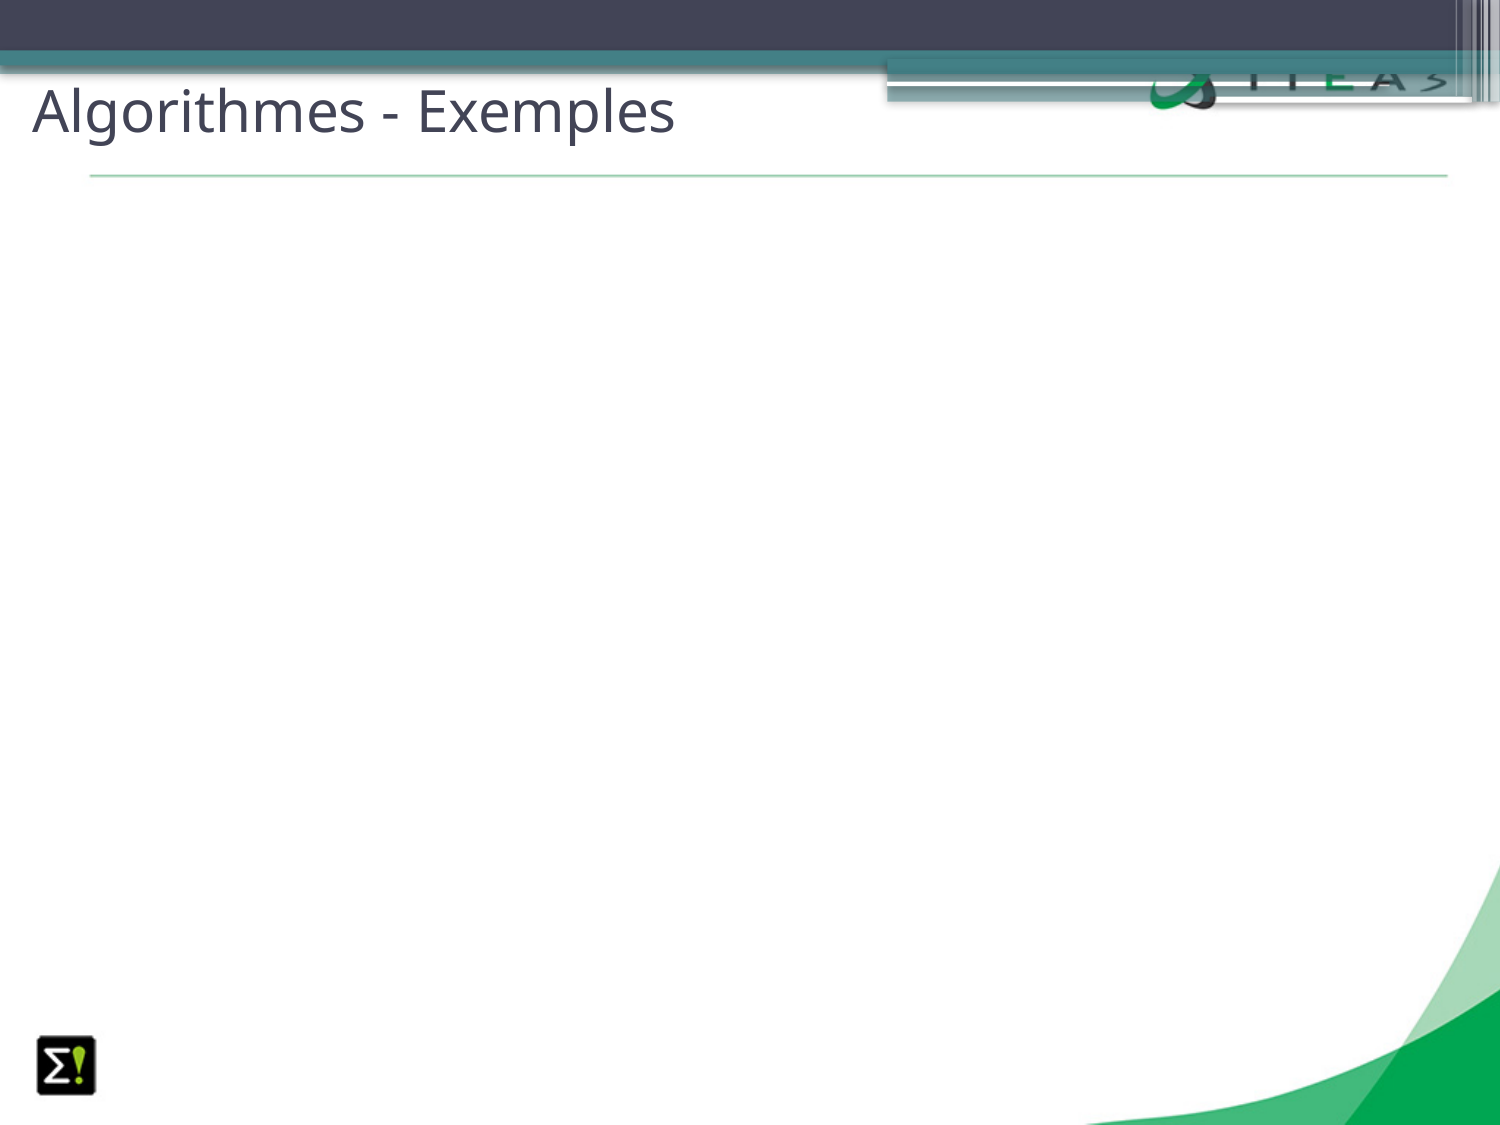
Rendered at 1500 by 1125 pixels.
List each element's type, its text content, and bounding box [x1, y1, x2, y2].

text_box Algorithmes - Exemples [17, 66, 1368, 218]
picture [1368, 81, 1390, 87]
picture [0, 74, 1500, 1125]
